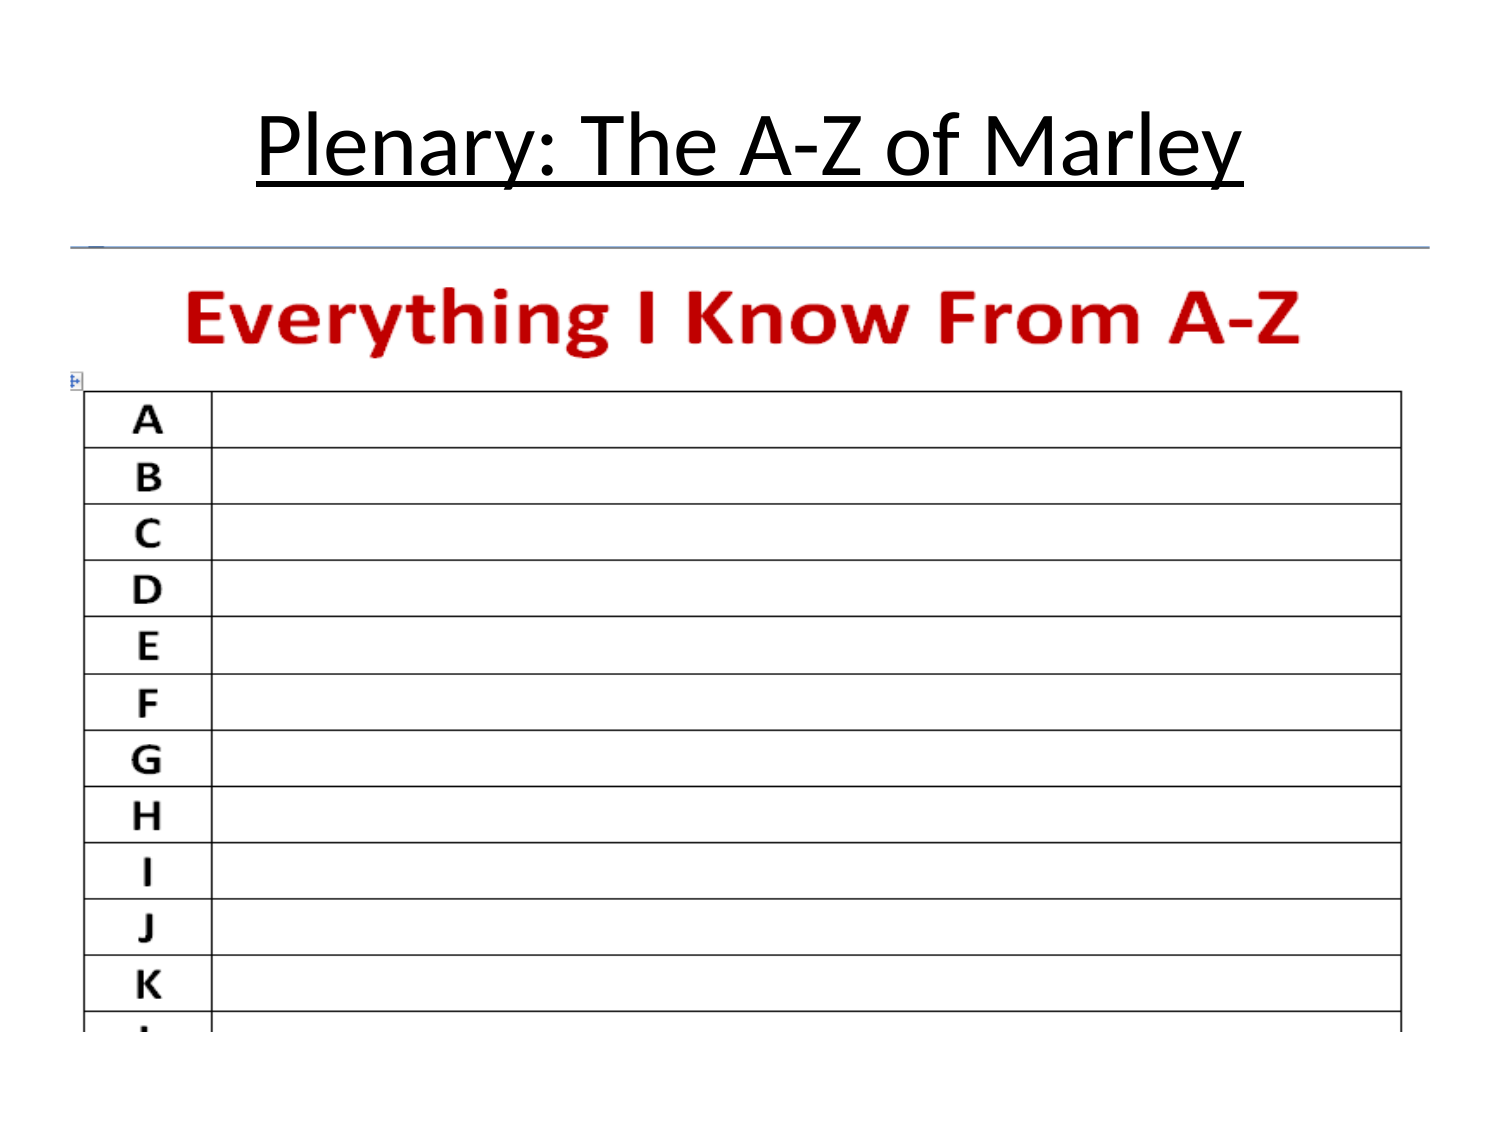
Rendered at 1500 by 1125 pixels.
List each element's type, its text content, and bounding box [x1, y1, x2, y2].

title Plenary: The A-Z of Marley [75, 45, 1425, 233]
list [70, 245, 1430, 1032]
